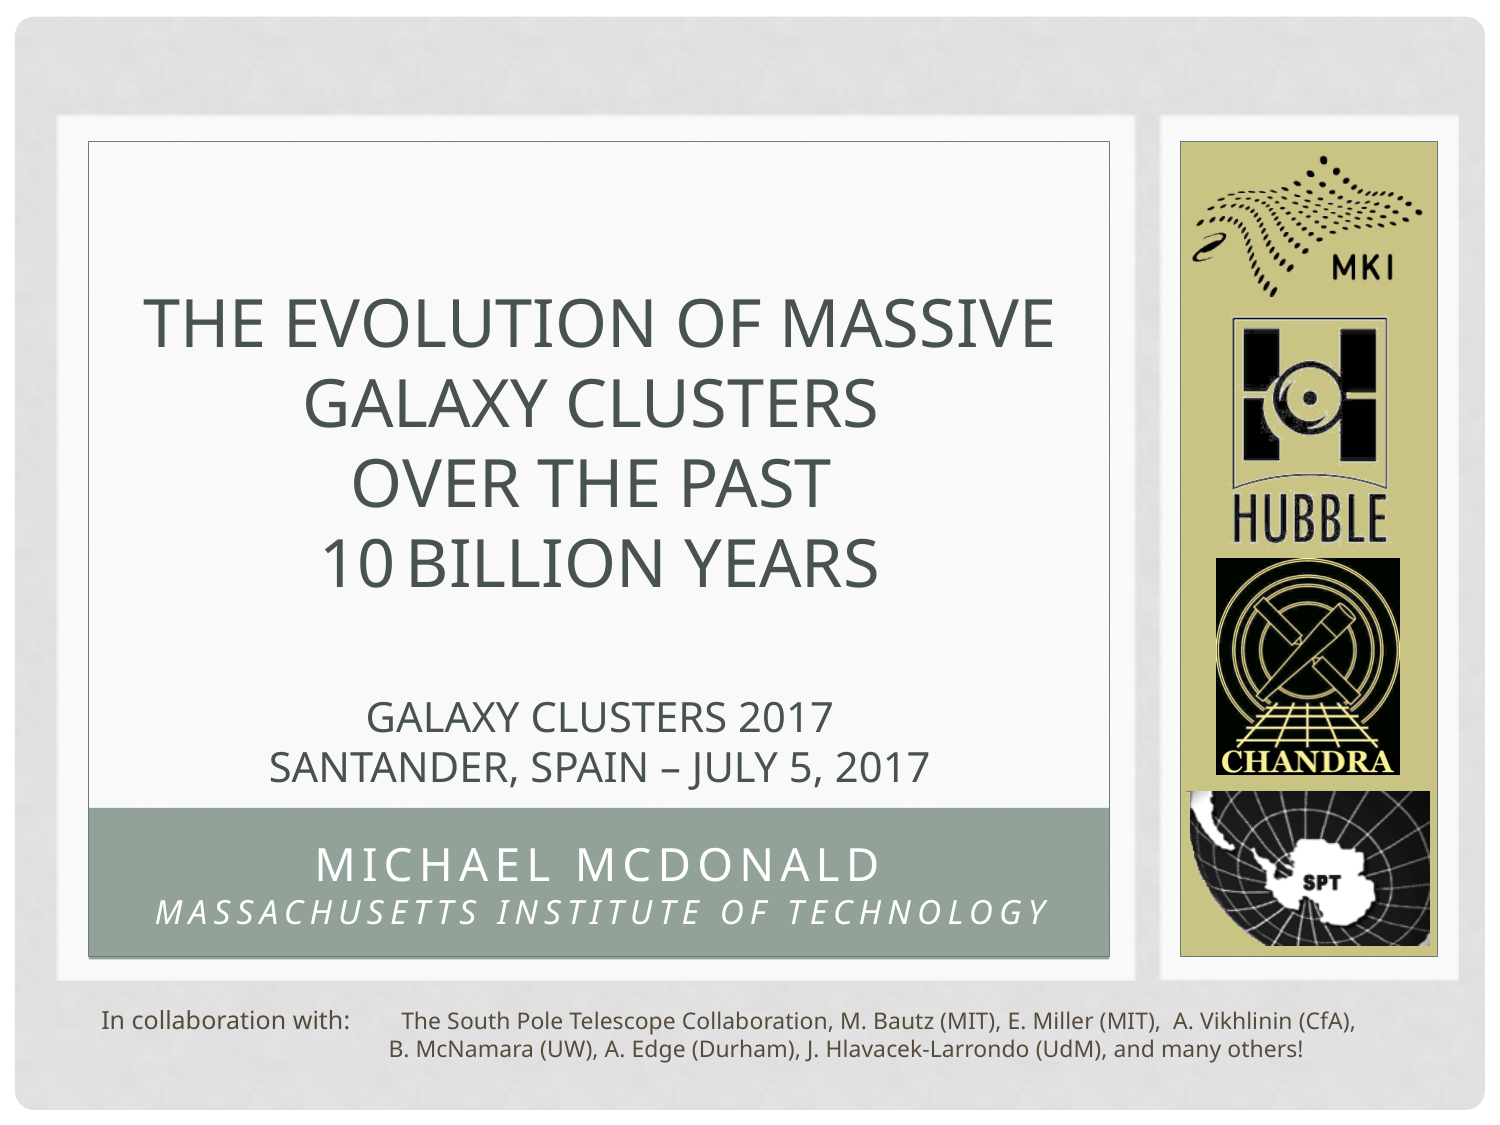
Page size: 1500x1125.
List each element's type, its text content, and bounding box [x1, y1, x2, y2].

picture [1192, 154, 1430, 775]
subtitle Michael McDonald Massachusetts Institute of Technology [105, 828, 1096, 937]
picture [1185, 791, 1430, 946]
title The evolution of Massive Galaxy Clusters Over the Past 10 Billion Years Galaxy Clusters 2017 Santander, Spain – July 5, 2017 [99, 163, 1101, 788]
text_box In collaboration with: The South Pole Telescope Collaboration, M. Bautz (MIT), E. Miller (MIT), A. Vikhlinin (CfA), B. McNamara (UW), A. Edge (Durham), J. Hlavacek-Larrondo (UdM), and many others! [86, 997, 1429, 1070]
